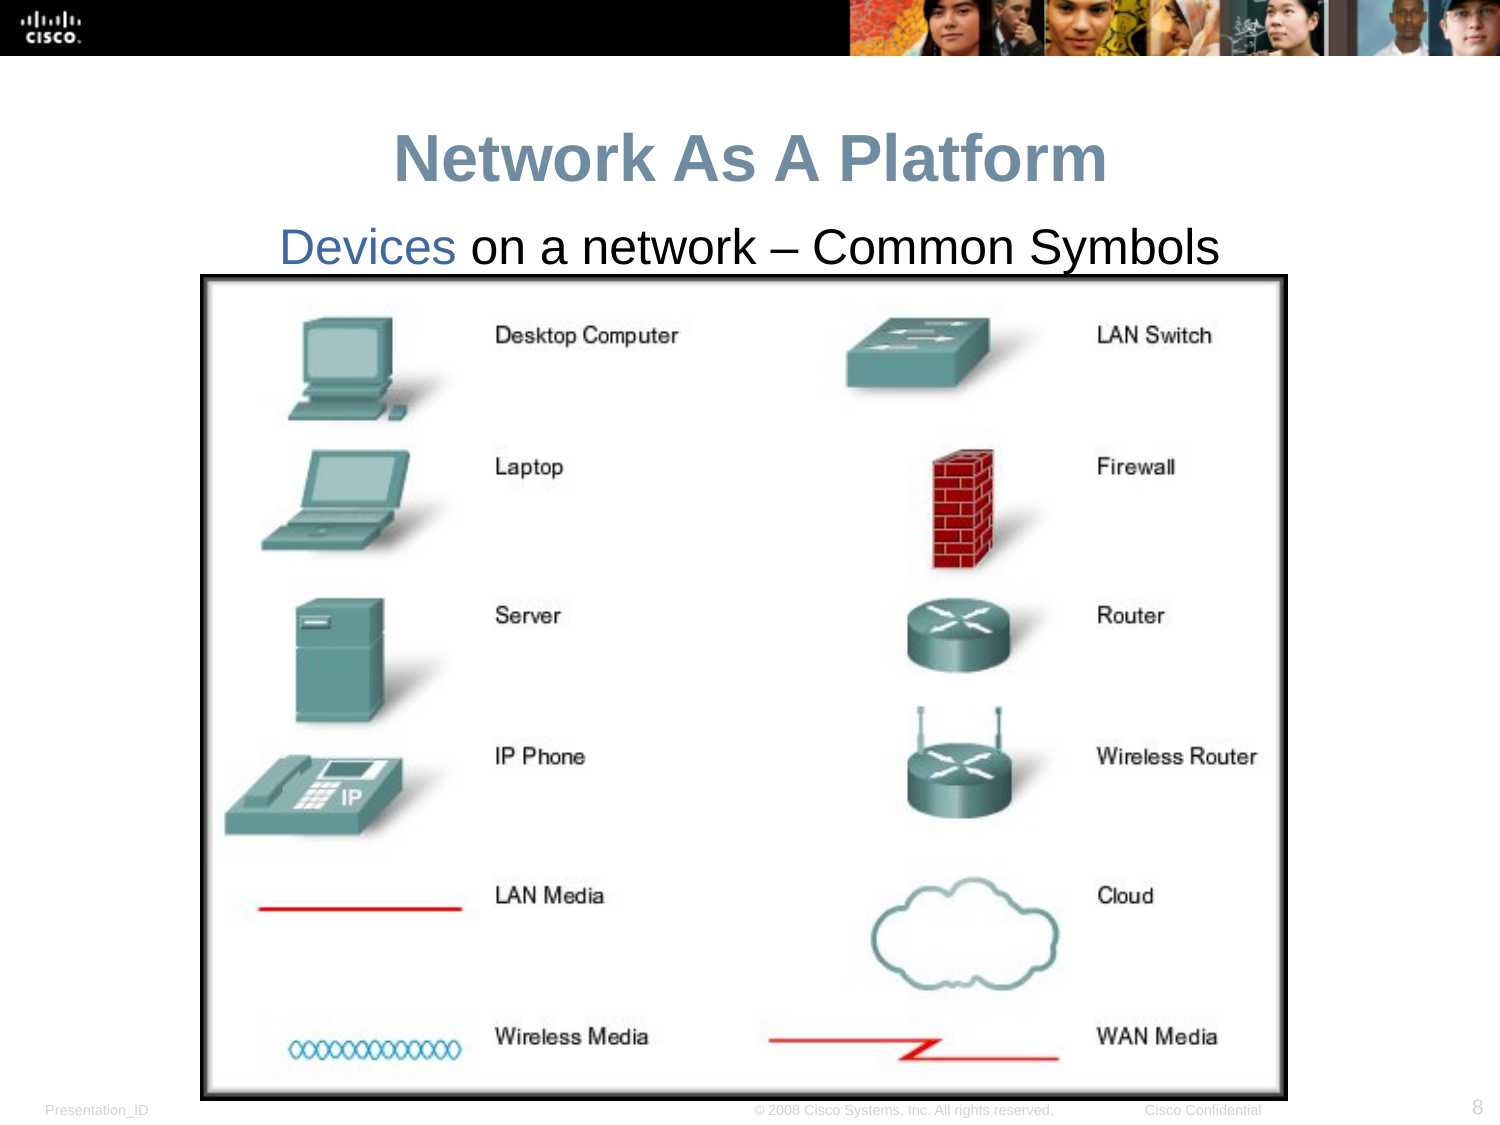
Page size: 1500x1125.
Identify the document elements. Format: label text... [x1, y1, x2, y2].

title Network As A Platform [31, 64, 1471, 203]
picture [199, 274, 1288, 1101]
list Devices on a network – Common Symbols [24, 212, 1475, 288]
picture [0, 0, 1500, 56]
